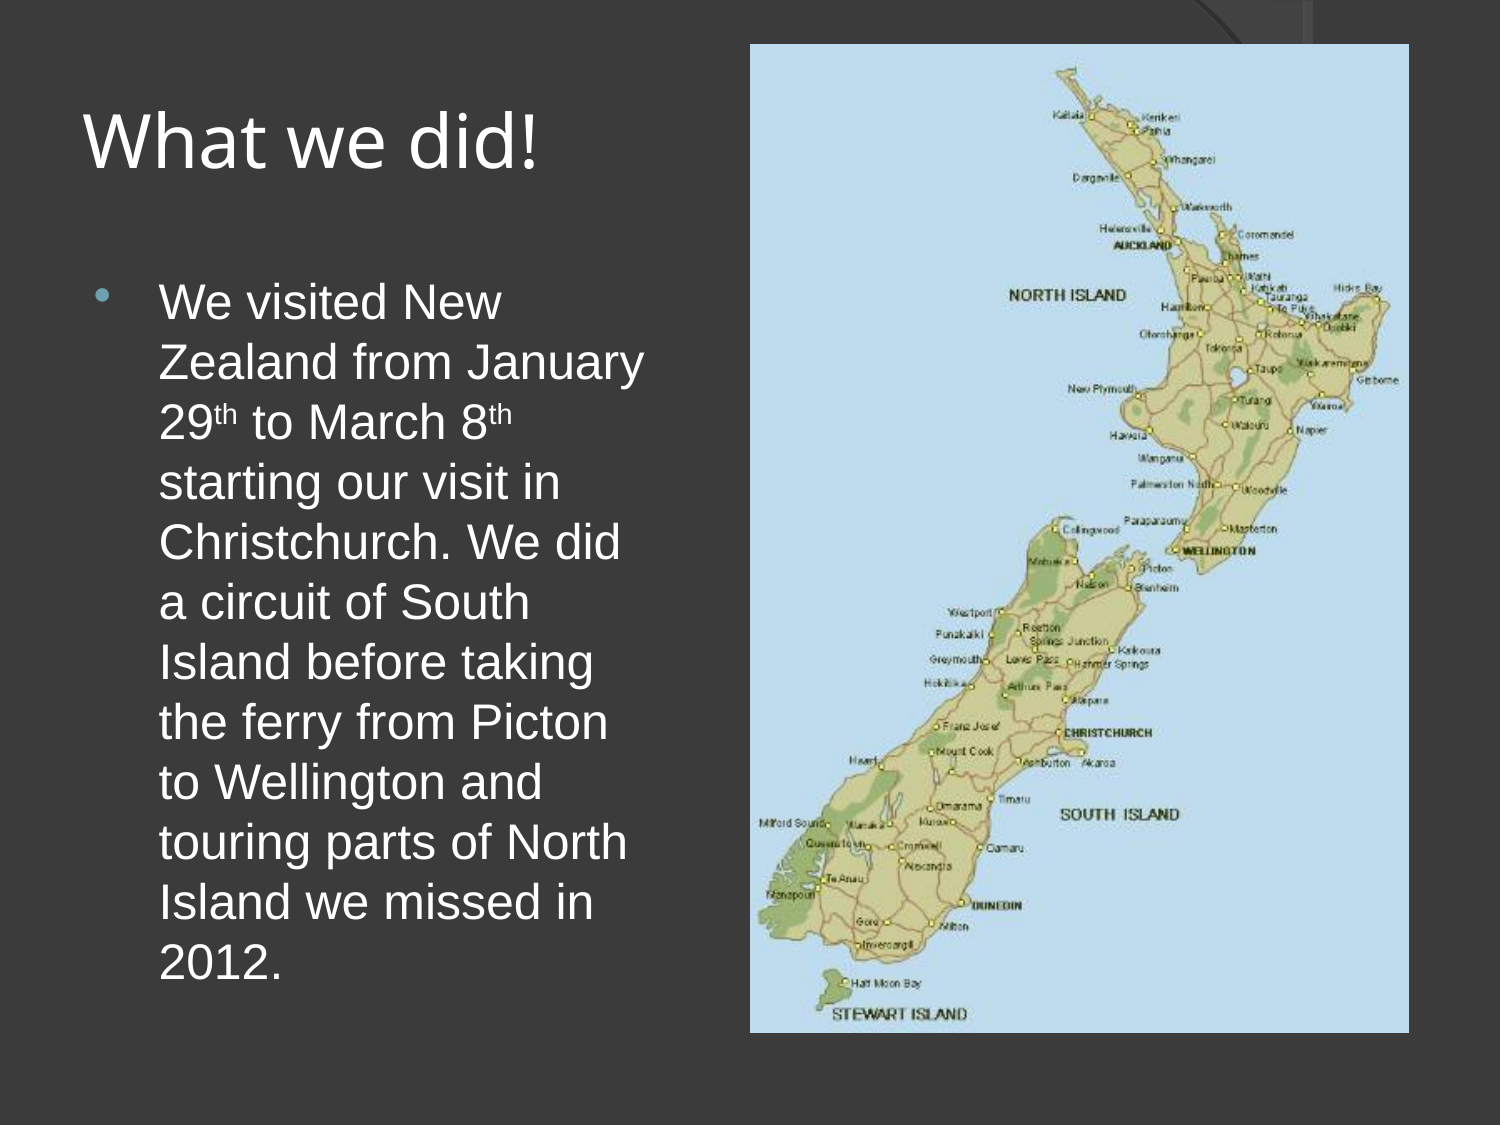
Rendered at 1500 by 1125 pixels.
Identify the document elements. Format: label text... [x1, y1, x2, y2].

picture [749, 44, 1409, 1033]
title What we did! [75, 45, 749, 233]
text_box We visited New Zealand from January 29th to March 8th starting our visit in Christchurch. We did a circuit of South Island before taking the ferry from Picton to Wellington and touring parts of North Island we missed in 2012. [74, 262, 668, 1005]
